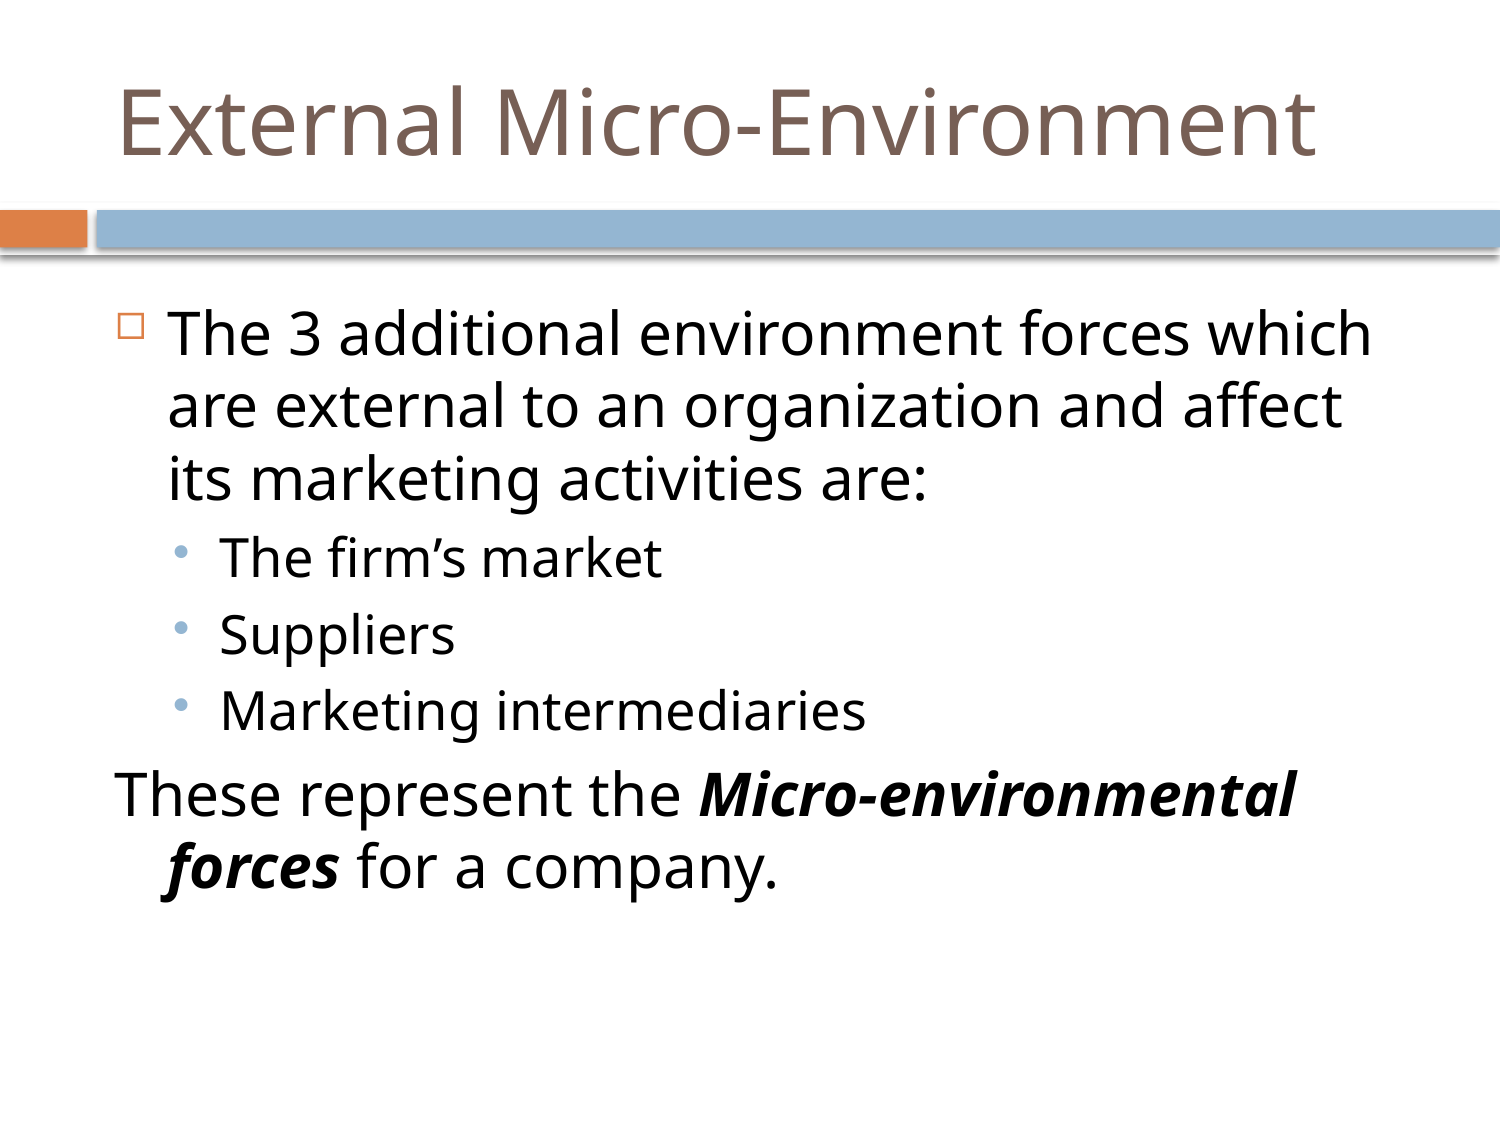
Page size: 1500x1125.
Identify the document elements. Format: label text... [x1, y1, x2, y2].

list The 3 additional environment forces which are external to an organization and affect its marketing activities are: The firm’s market Suppliers Marketing intermediaries These represent the Micro-environmental forces for a company. [99, 287, 1438, 1088]
title External Micro-Environment [100, 37, 1438, 200]
